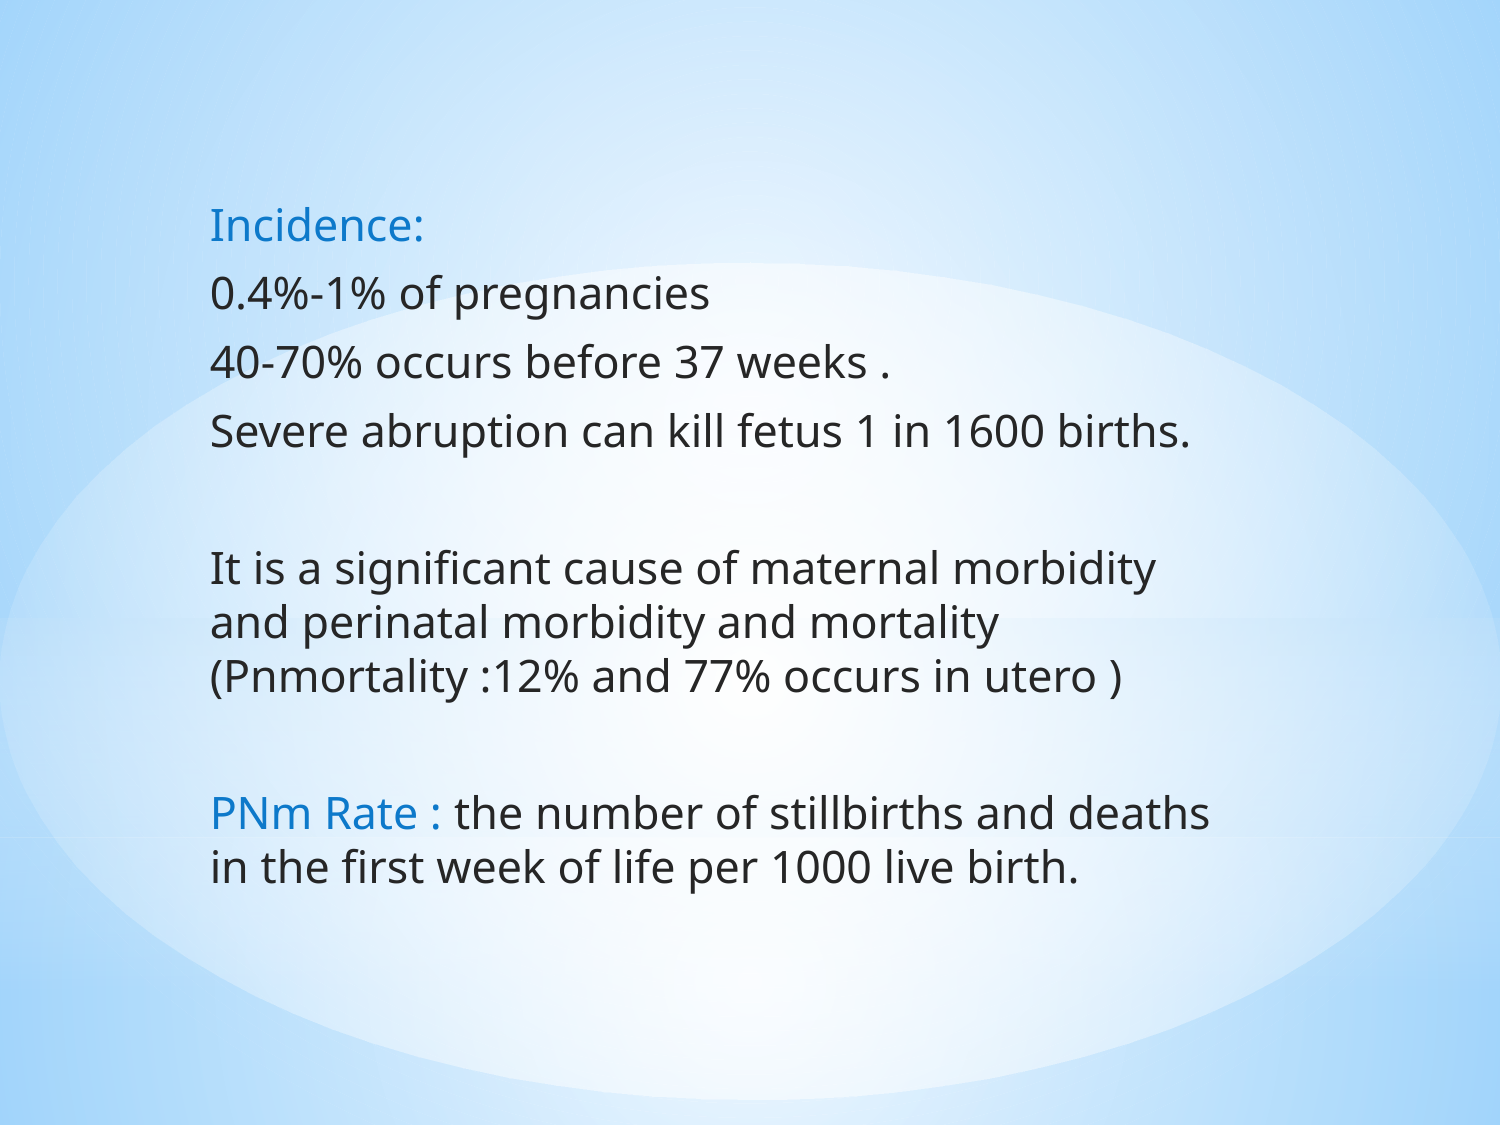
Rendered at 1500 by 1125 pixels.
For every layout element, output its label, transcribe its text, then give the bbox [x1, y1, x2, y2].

list Incidence: 0.4%-1% of pregnancies 40-70% occurs before 37 weeks . Severe abruption can kill fetus 1 in 1600 births. It is a significant cause of maternal morbidity and perinatal morbidity and mortality (Pnmortality :12% and 77% occurs in utero ) PNm Rate : the number of stillbirths and deaths in the first week of life per 1000 live birth. [187, 120, 1238, 942]
